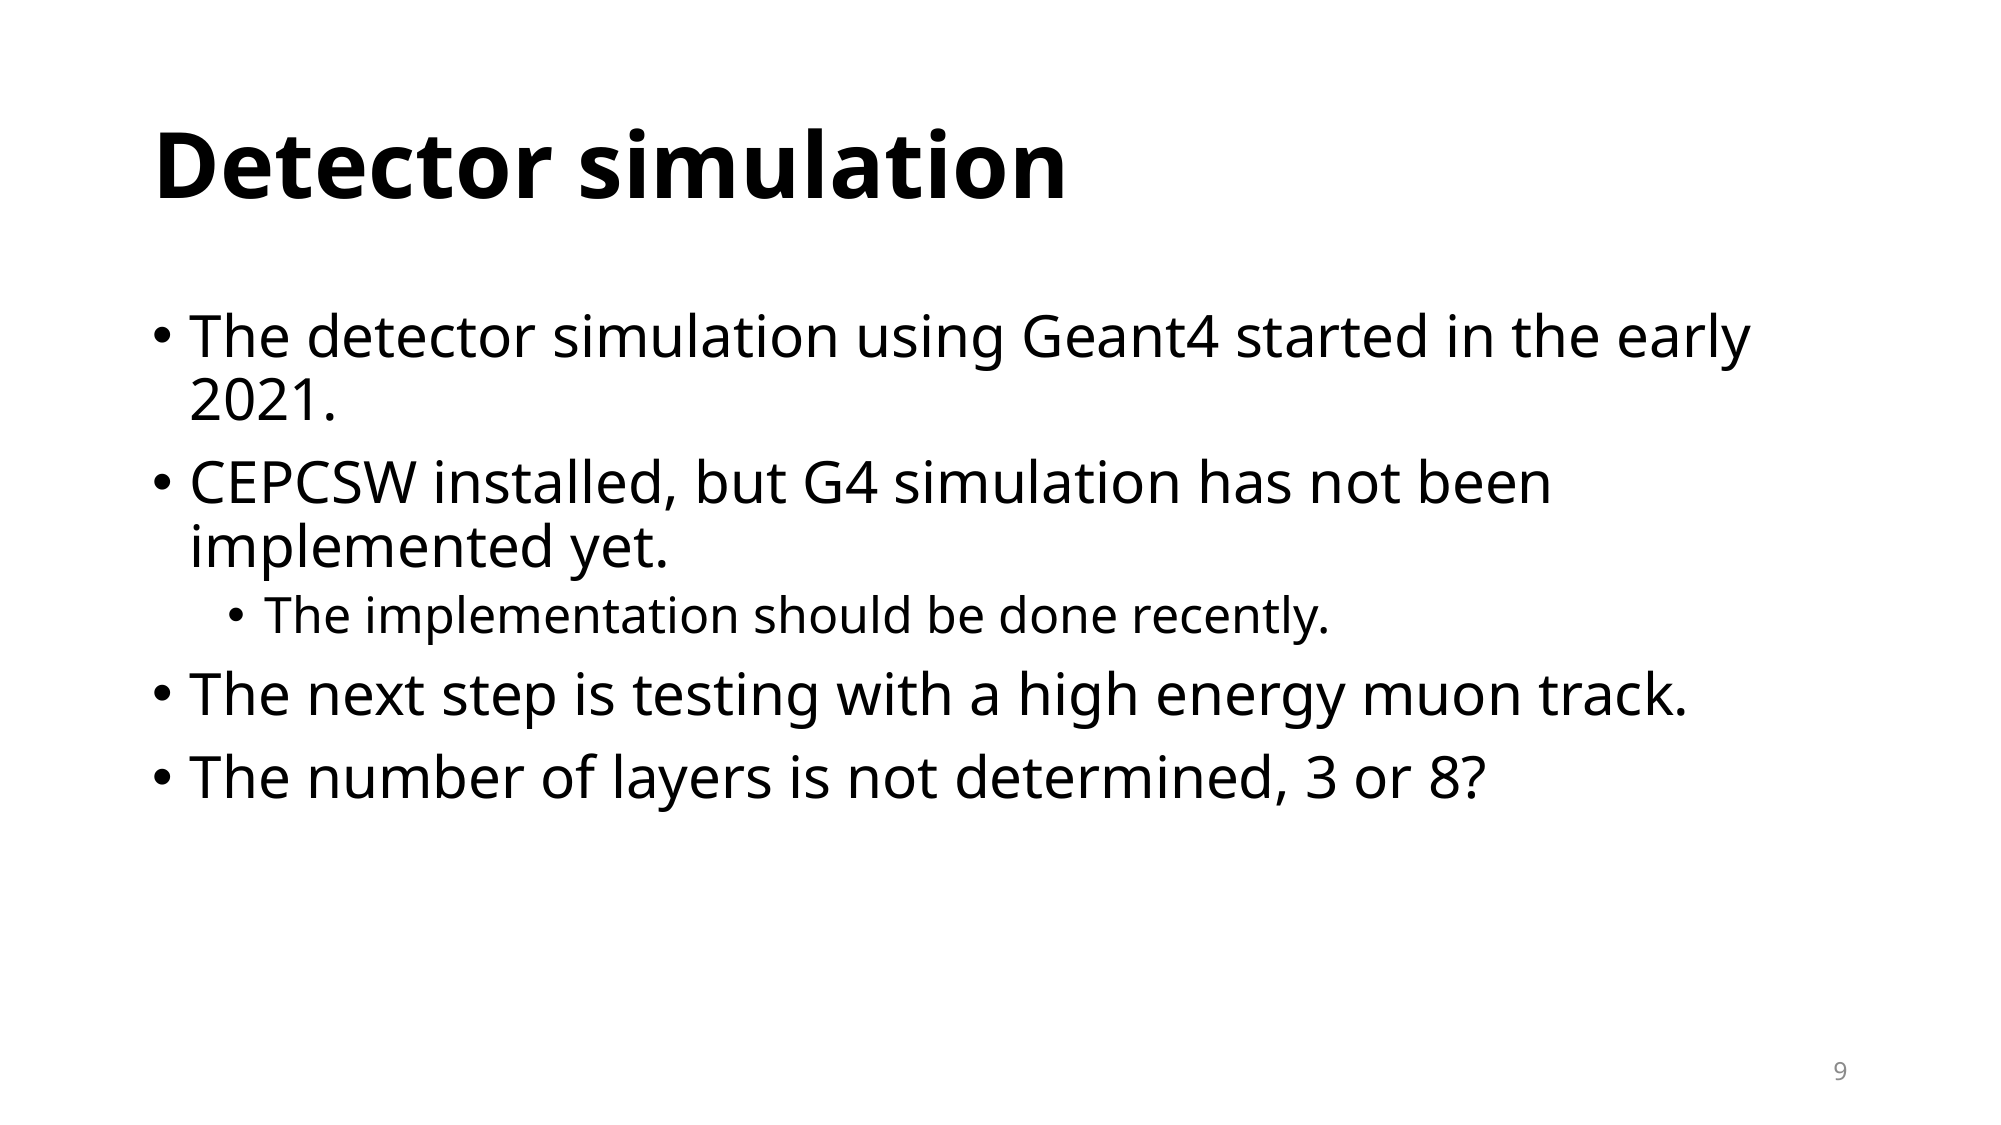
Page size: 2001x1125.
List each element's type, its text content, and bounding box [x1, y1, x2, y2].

list The detector simulation using Geant4 started in the early 2021. CEPCSW installed, but G4 simulation has not been implemented yet. The implementation should be done recently. The next step is testing with a high energy muon track. The number of layers is not determined, 3 or 8? [137, 299, 1863, 1014]
slide_number 9 [1412, 1042, 1863, 1103]
title Detector simulation [137, 59, 1863, 278]
